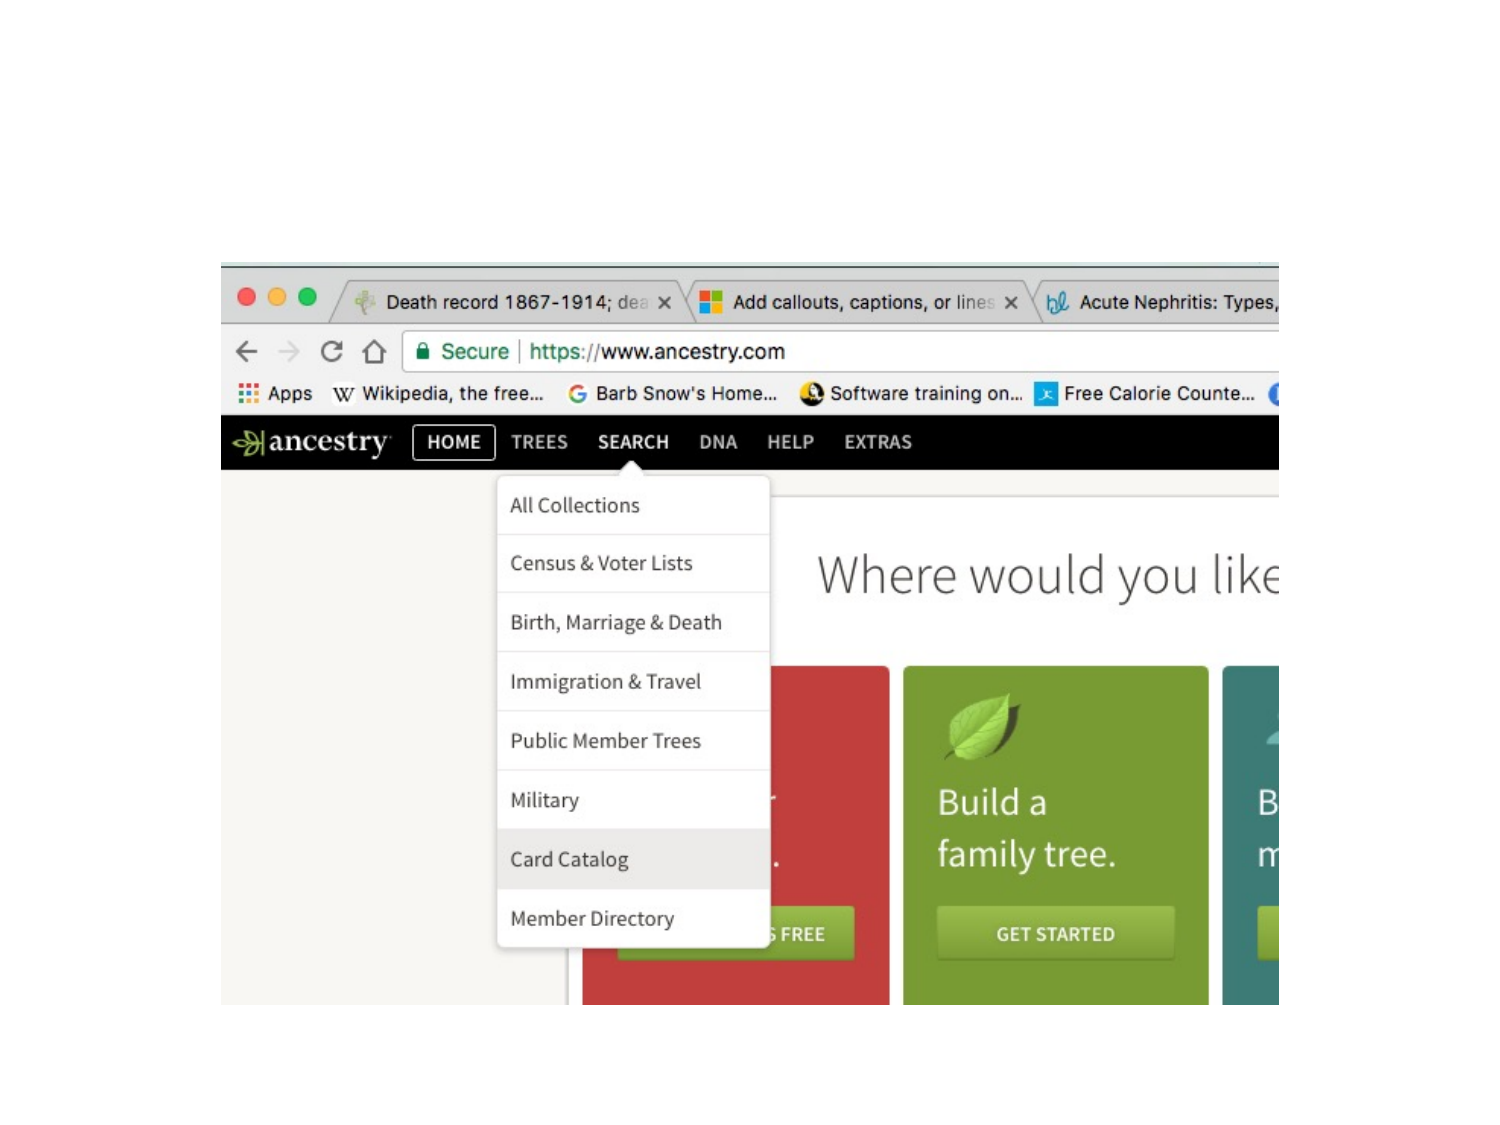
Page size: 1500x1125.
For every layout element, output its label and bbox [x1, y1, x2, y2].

list [74, 262, 1426, 1006]
